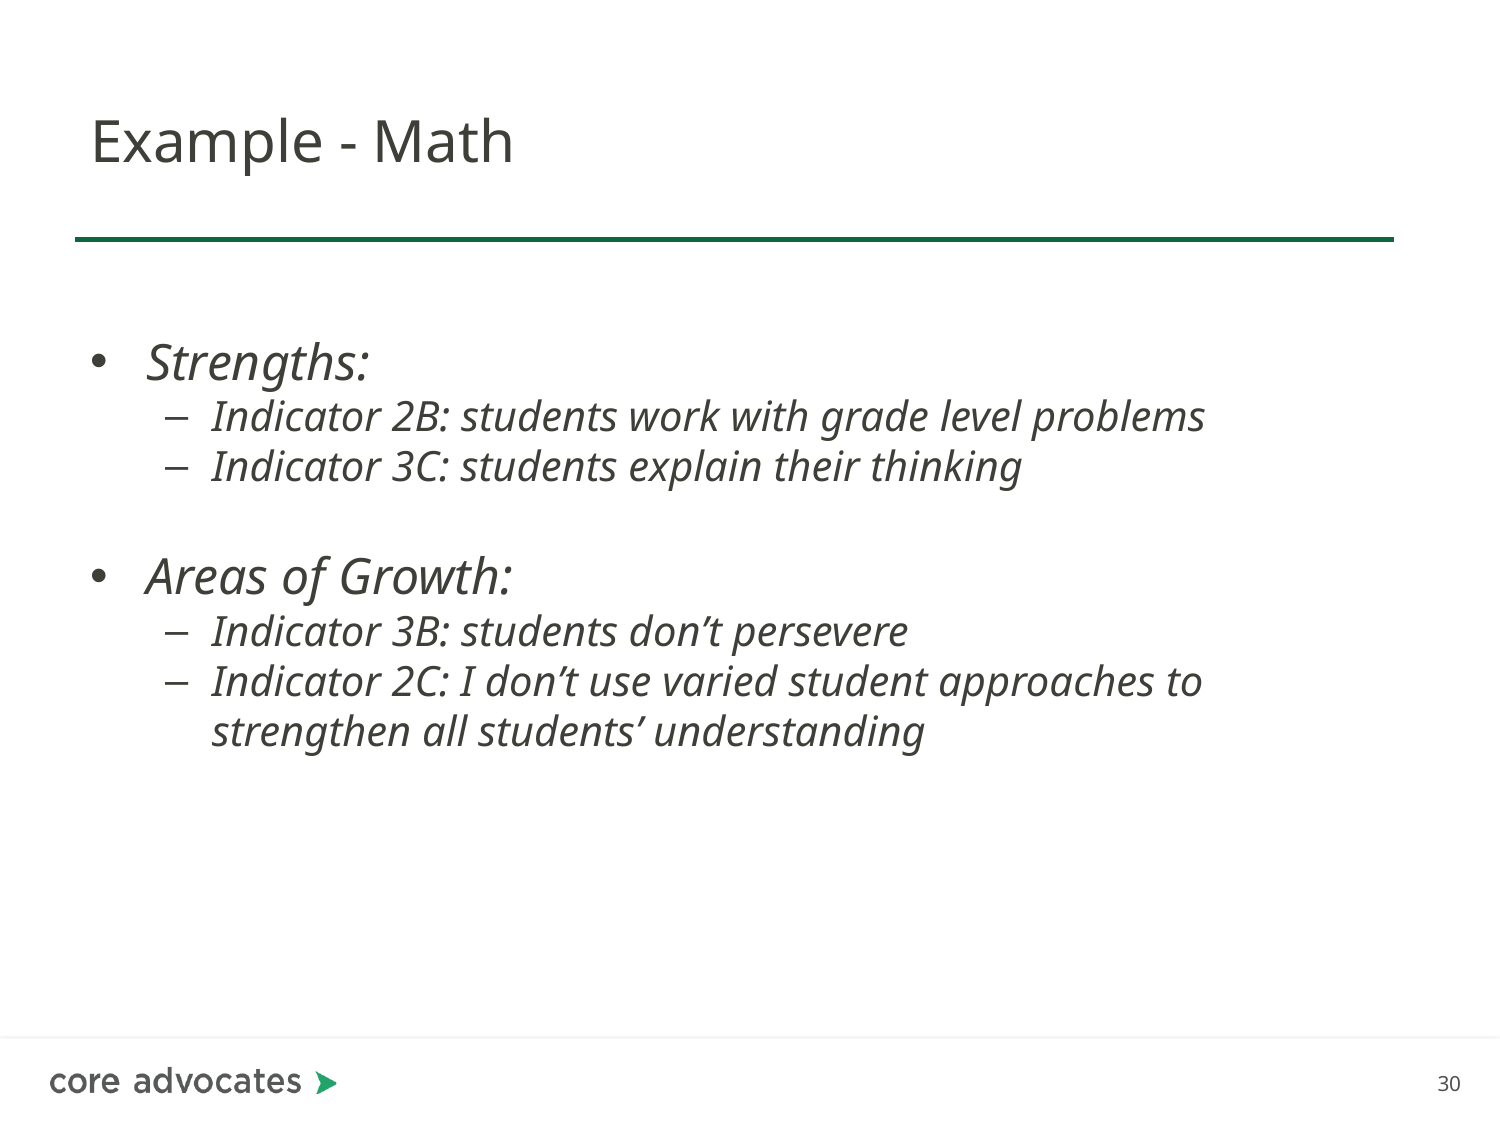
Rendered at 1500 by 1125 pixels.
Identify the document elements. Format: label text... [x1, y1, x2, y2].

list Strengths: Indicator 2B: students work with grade level problems Indicator 3C: students explain their thinking Areas of Growth: Indicator 3B: students don’t persevere Indicator 2C: I don’t use varied student approaches to strengthen all students’ understanding [75, 262, 1425, 1005]
title Example - Math [75, 45, 1425, 233]
